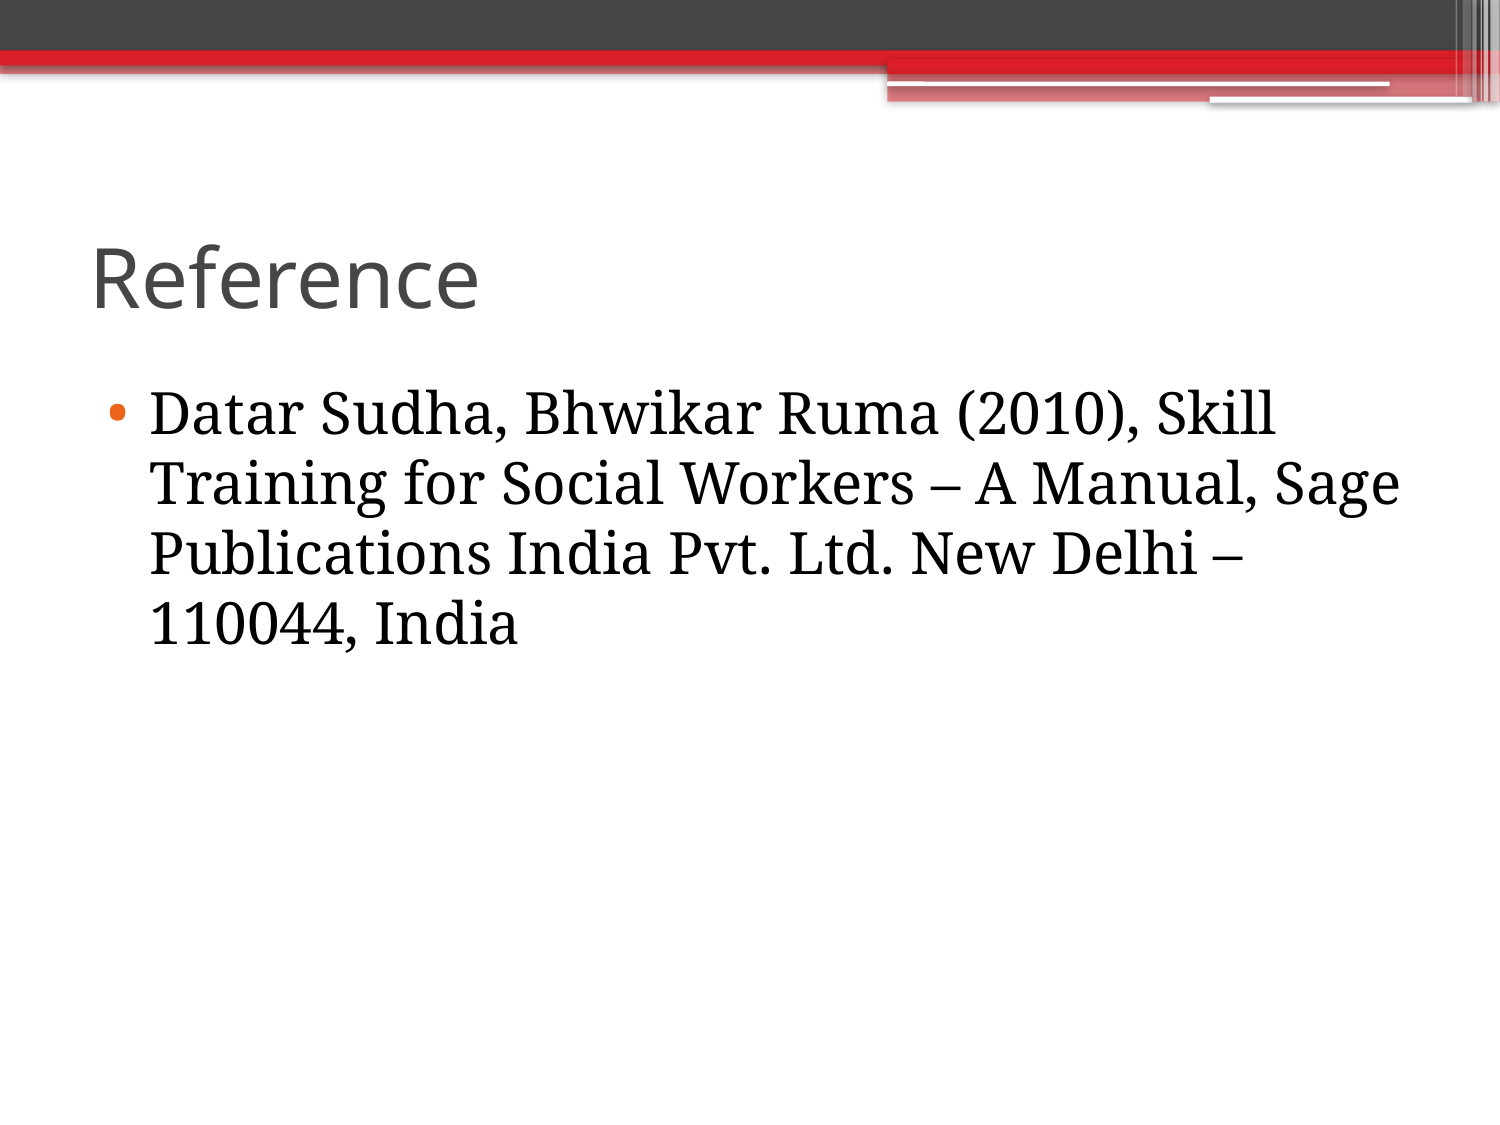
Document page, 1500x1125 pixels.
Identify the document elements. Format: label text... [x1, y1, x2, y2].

title Reference [75, 187, 1425, 363]
list Datar Sudha, Bhwikar Ruma (2010), Skill Training for Social Workers – A Manual, Sage Publications India Pvt. Ltd. New Delhi – 110044, India [75, 368, 1425, 1079]
